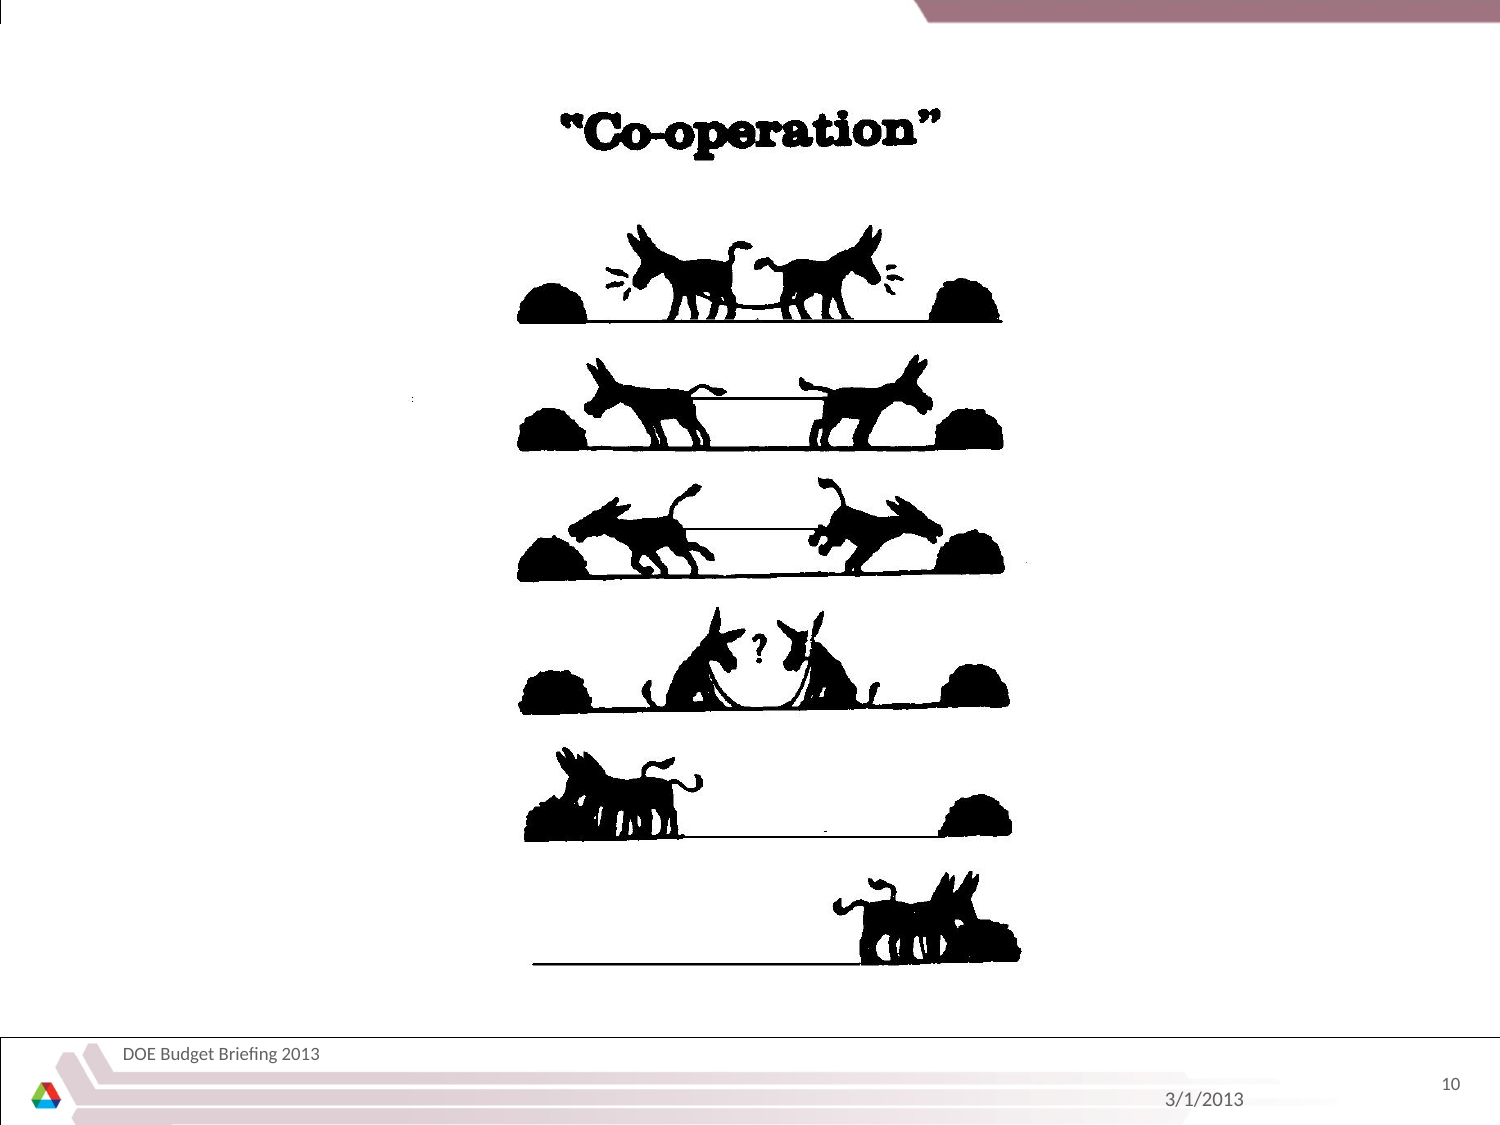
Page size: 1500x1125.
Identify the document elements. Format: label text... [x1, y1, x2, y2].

picture [0, 0, 1500, 24]
slide_number 10 [1412, 1064, 1476, 1125]
picture [374, 74, 1099, 988]
picture [0, 1037, 1500, 1125]
footer DOE Budget Briefing 2013 [107, 1034, 1083, 1073]
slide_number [1149, 1077, 1376, 1113]
